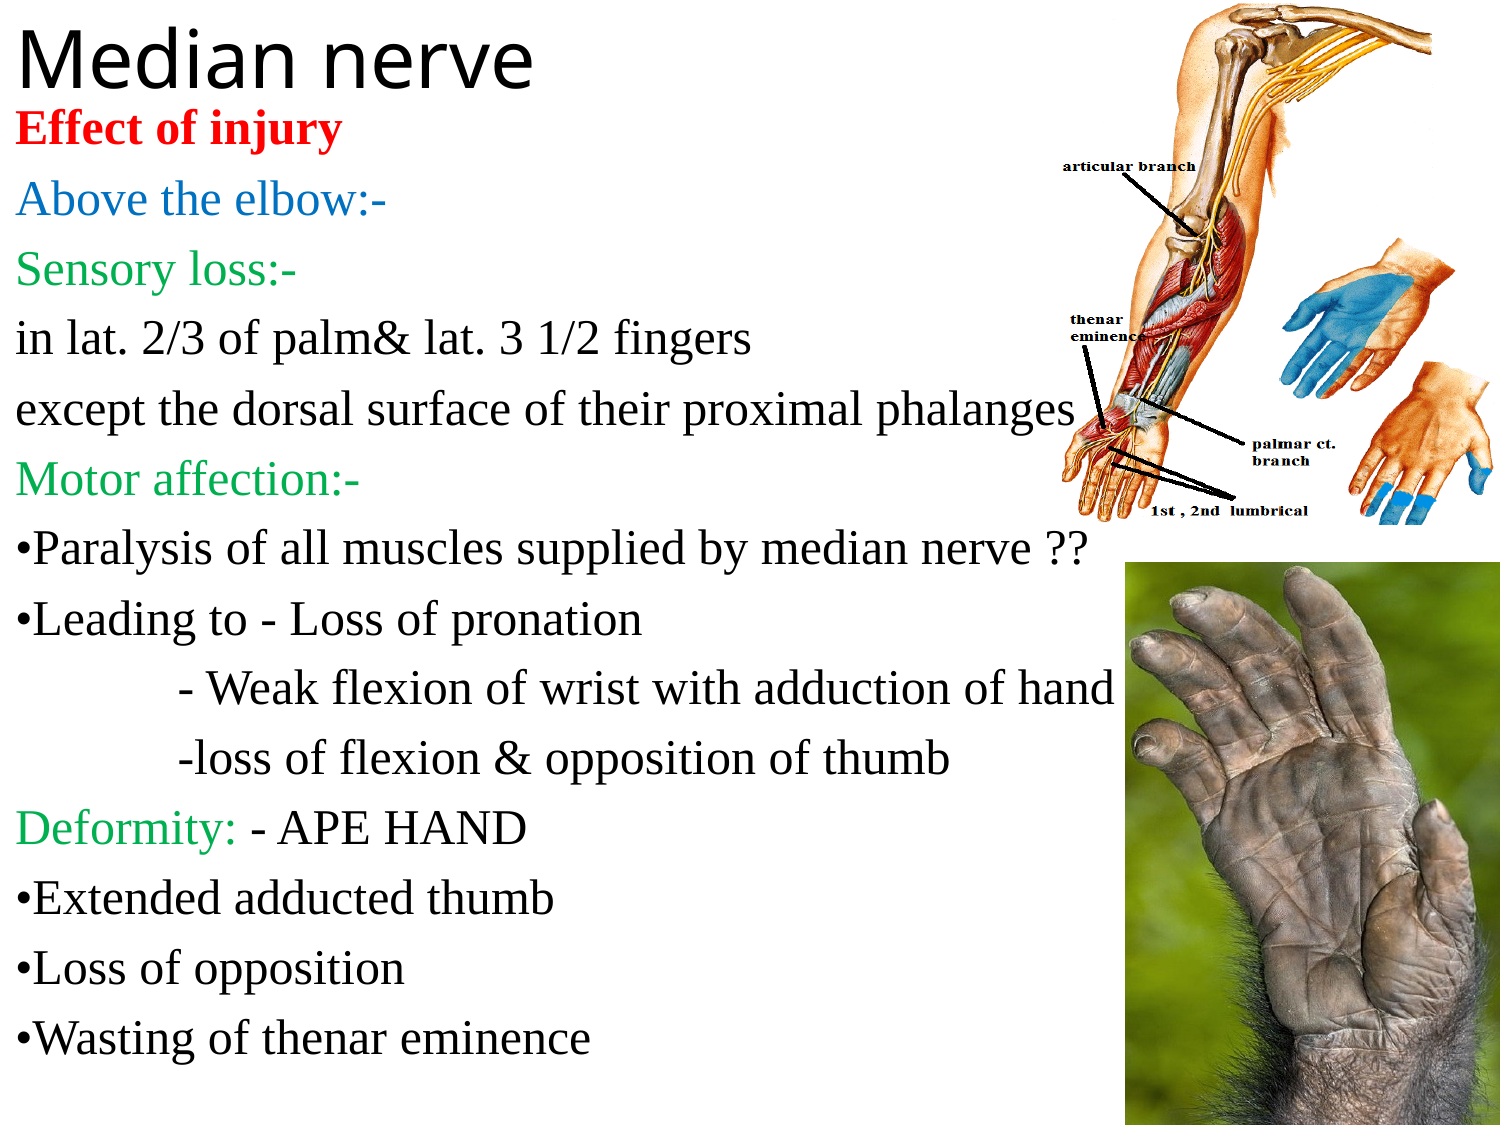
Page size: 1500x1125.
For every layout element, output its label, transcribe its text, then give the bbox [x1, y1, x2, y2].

picture [1062, 0, 1500, 526]
title Median nerve [0, 0, 1060, 87]
picture [1124, 562, 1500, 1125]
list Effect of injury Above the elbow:- Sensory loss:- in lat. 2/3 of palm& lat. 3 1/2 fingers except the dorsal surface of their proximal phalanges Motor affection:- •Paralysis of all muscles supplied by median nerve ?? •Leading to - Loss of pronation - Weak flexion of wrist with adduction of hand -loss of flexion & opposition of thumb Deformity: - APE HAND •Extended adducted thumb •Loss of opposition •Wasting of thenar eminence [0, 87, 1450, 1125]
